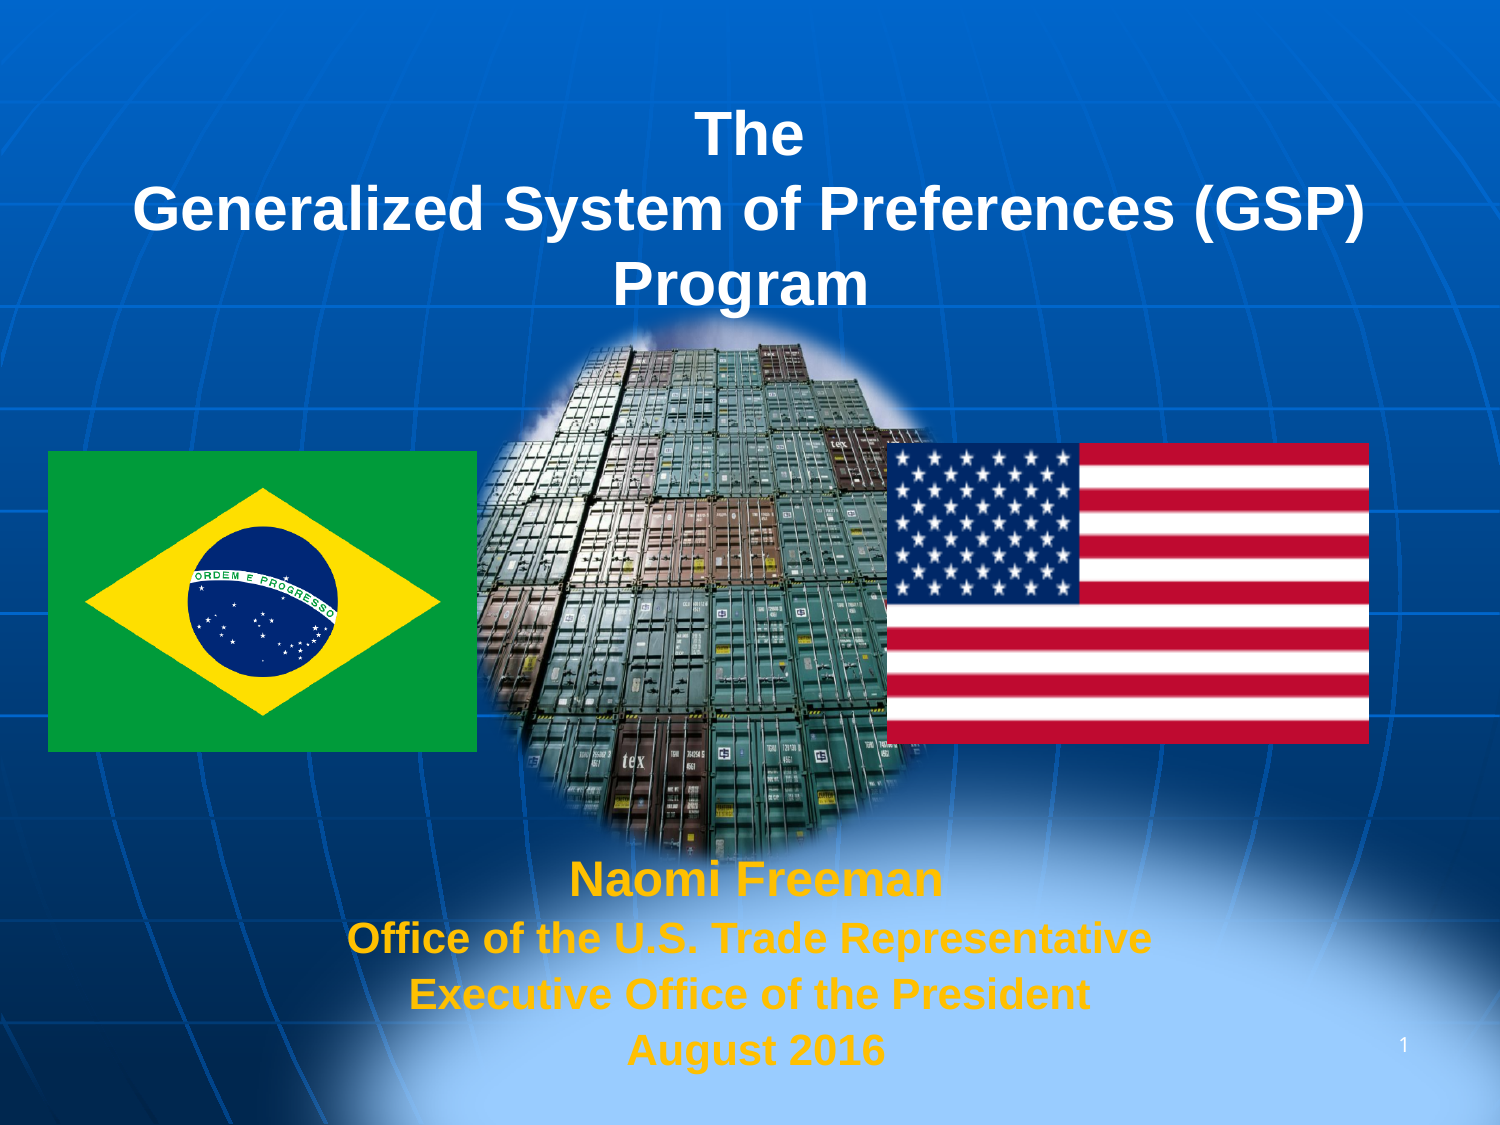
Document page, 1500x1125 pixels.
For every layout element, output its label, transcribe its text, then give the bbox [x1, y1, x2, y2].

picture [47, 299, 1370, 876]
subtitle Naomi Freeman Office of the U.S. Trade Representative Executive Office of the President August 2016 [0, 845, 1500, 1125]
title The Generalized System of Preferences (GSP) Program [0, 12, 1500, 326]
slide_number 1 [1074, 1023, 1426, 1100]
